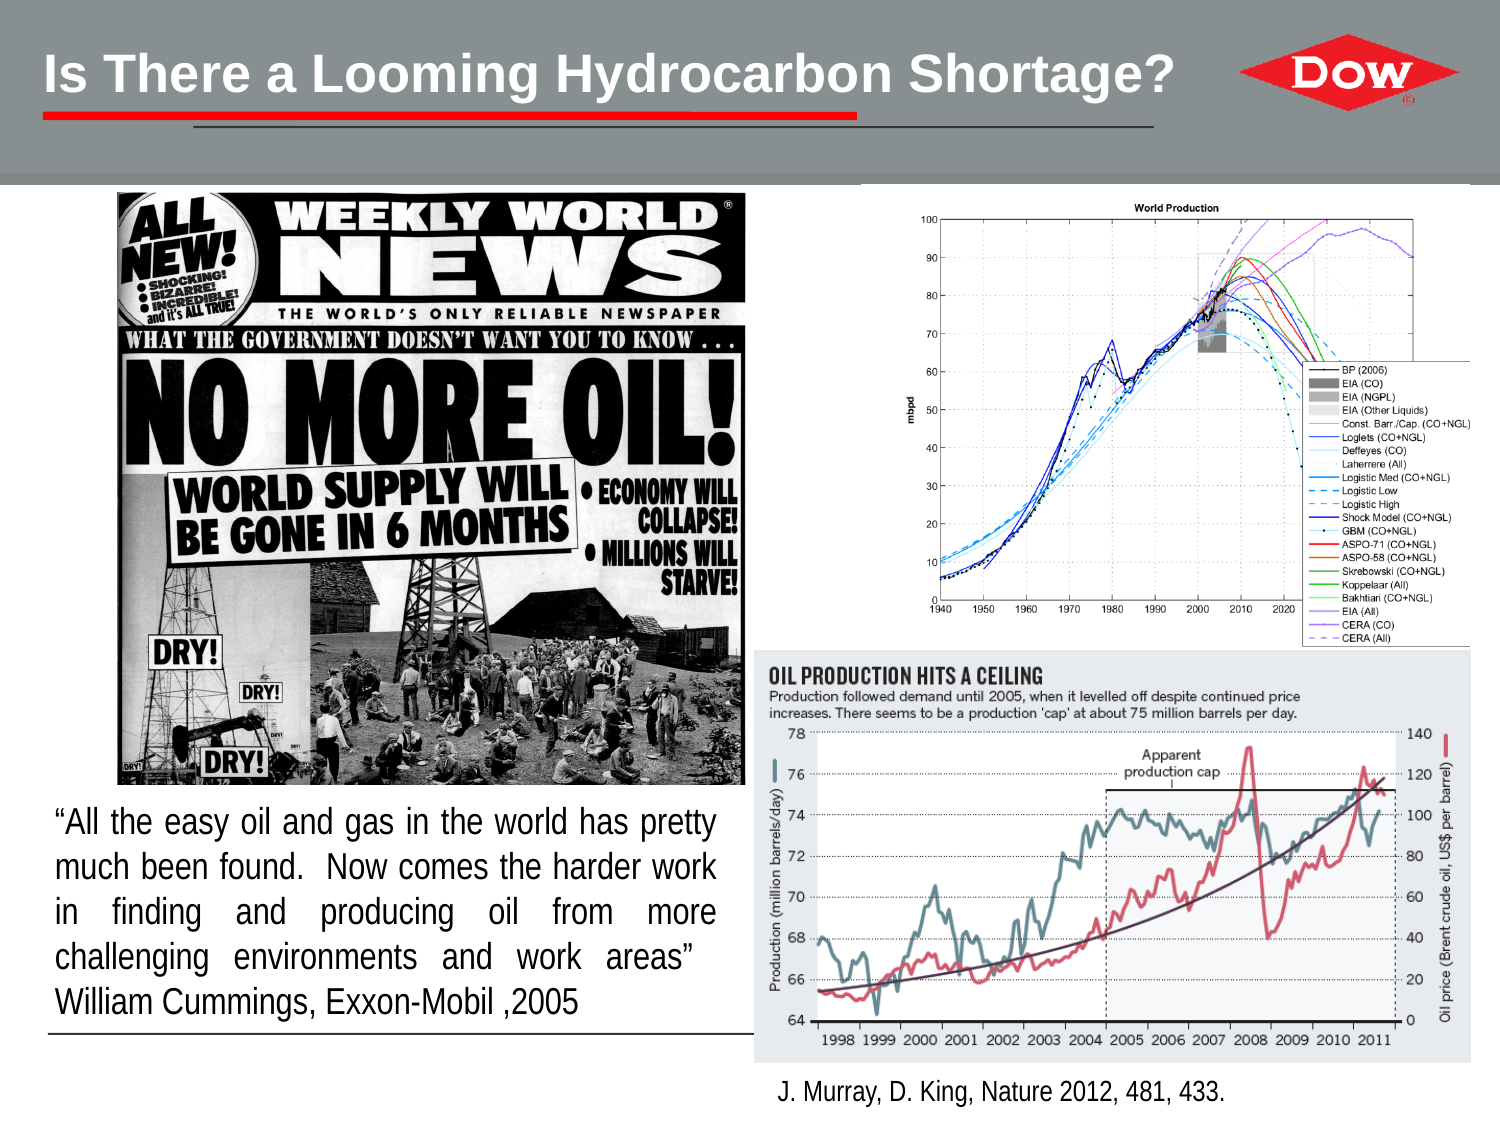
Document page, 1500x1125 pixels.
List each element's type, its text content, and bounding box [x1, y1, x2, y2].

picture [0, 0, 1500, 1065]
picture [117, 192, 746, 785]
text_box J. Murray, D. King, Nature 2012, 481, 433. [762, 1073, 1242, 1115]
title Is There a Looming Hydrocarbon Shortage? [28, 18, 1278, 112]
text_box “All the easy oil and gas in the world has pretty much been found. Now comes the harder work in finding and producing oil from more challenging environments and work areas” William Cummings, Exxon-Mobil ,2005 [40, 789, 732, 1075]
